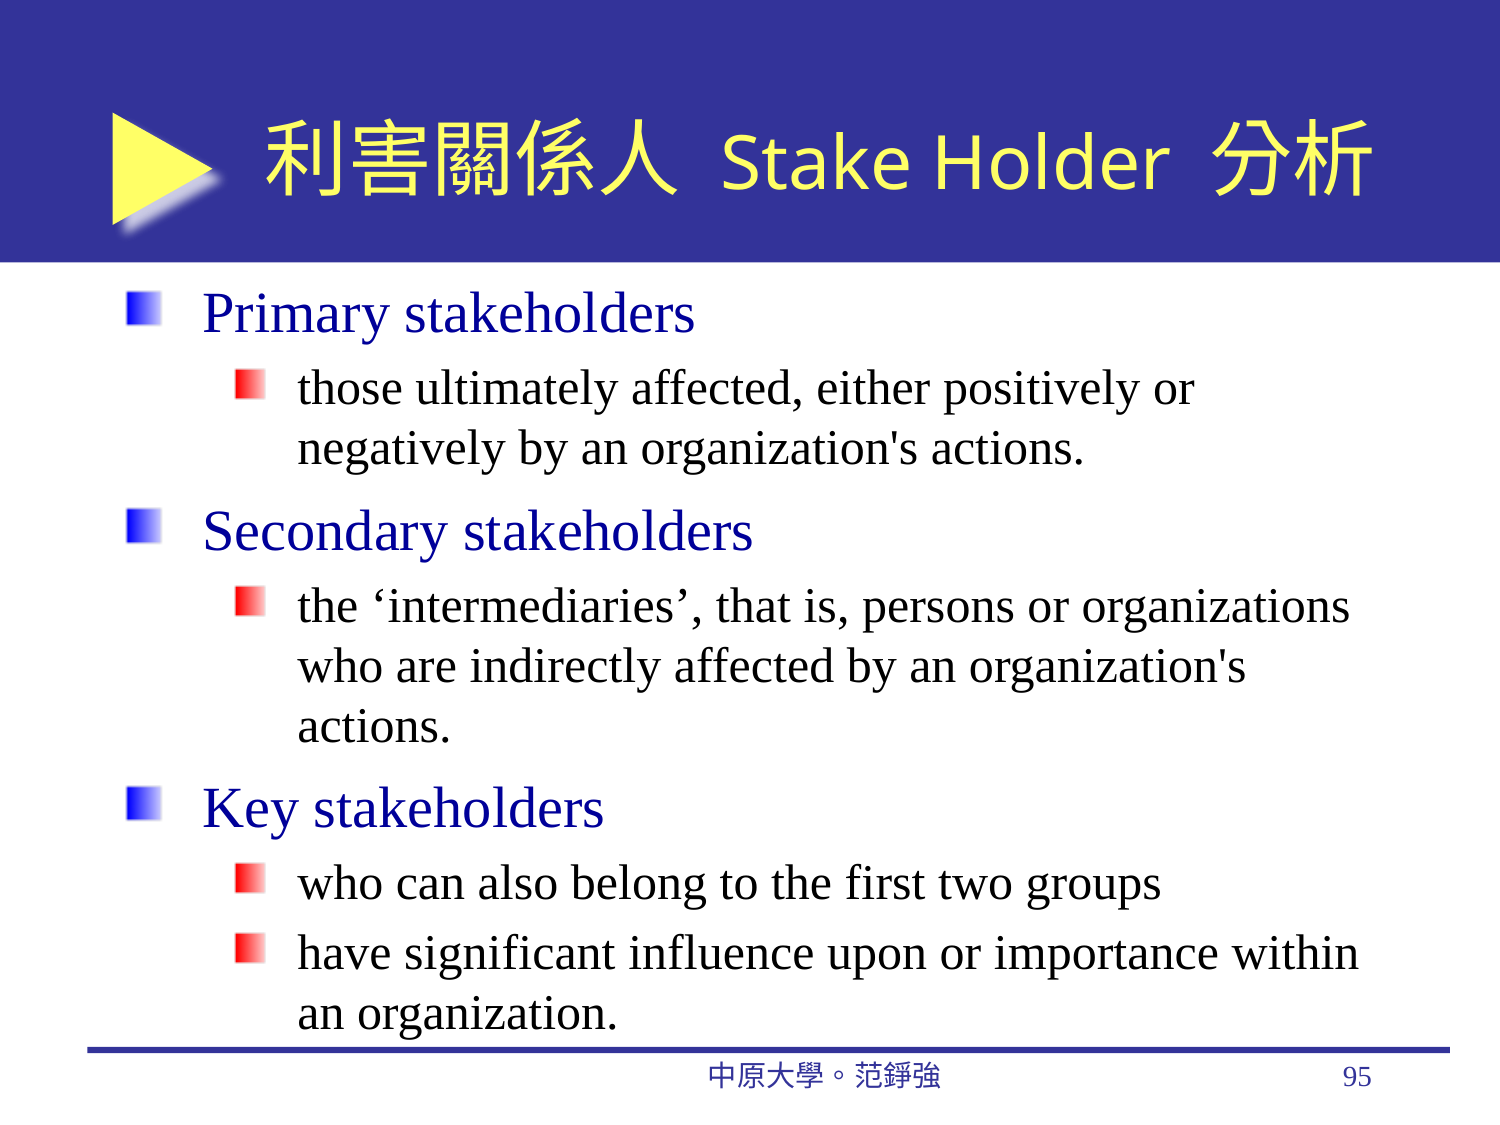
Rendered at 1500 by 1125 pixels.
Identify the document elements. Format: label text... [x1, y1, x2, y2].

title 利害關係人 Stake Holder 分析 [249, 62, 1424, 250]
footer 中原大學。范錚強 [587, 1050, 1063, 1125]
picture [233, 584, 269, 620]
picture [124, 506, 166, 548]
picture [124, 784, 166, 825]
picture [233, 367, 269, 403]
picture [124, 289, 166, 330]
slide_number 95 [1074, 1050, 1388, 1125]
picture [233, 861, 269, 897]
list Primary stakeholders those ultimately affected, either positively or negatively by an organization's actions. Secondary stakeholders the ‘intermediaries’, that is, persons or organizations who are indirectly affected by an organization's actions. Key stakeholders who can also belong to the first two groups have significant influence upon or importance within an organization. [109, 267, 1385, 943]
picture [233, 931, 269, 967]
